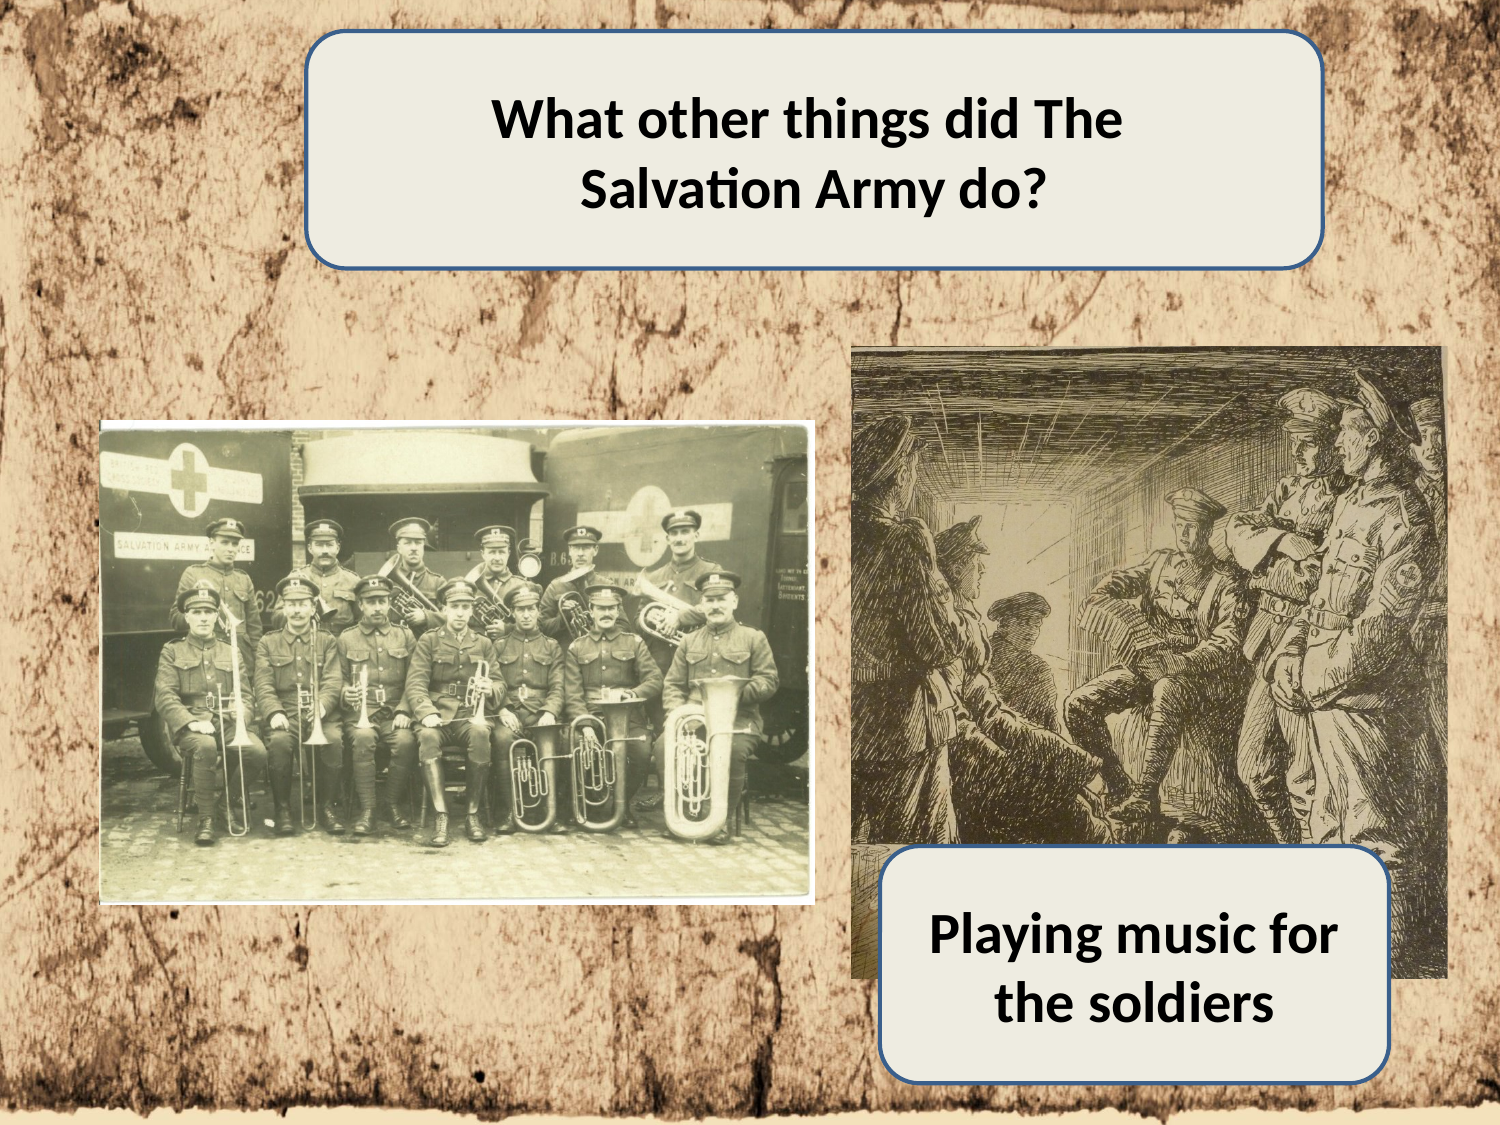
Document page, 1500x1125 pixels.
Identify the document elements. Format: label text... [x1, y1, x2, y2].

picture [0, 0, 1500, 1125]
text_box What other things did The Salvation Army do? [304, 28, 1325, 271]
text_box Playing music for the soldiers [877, 987, 1392, 1086]
